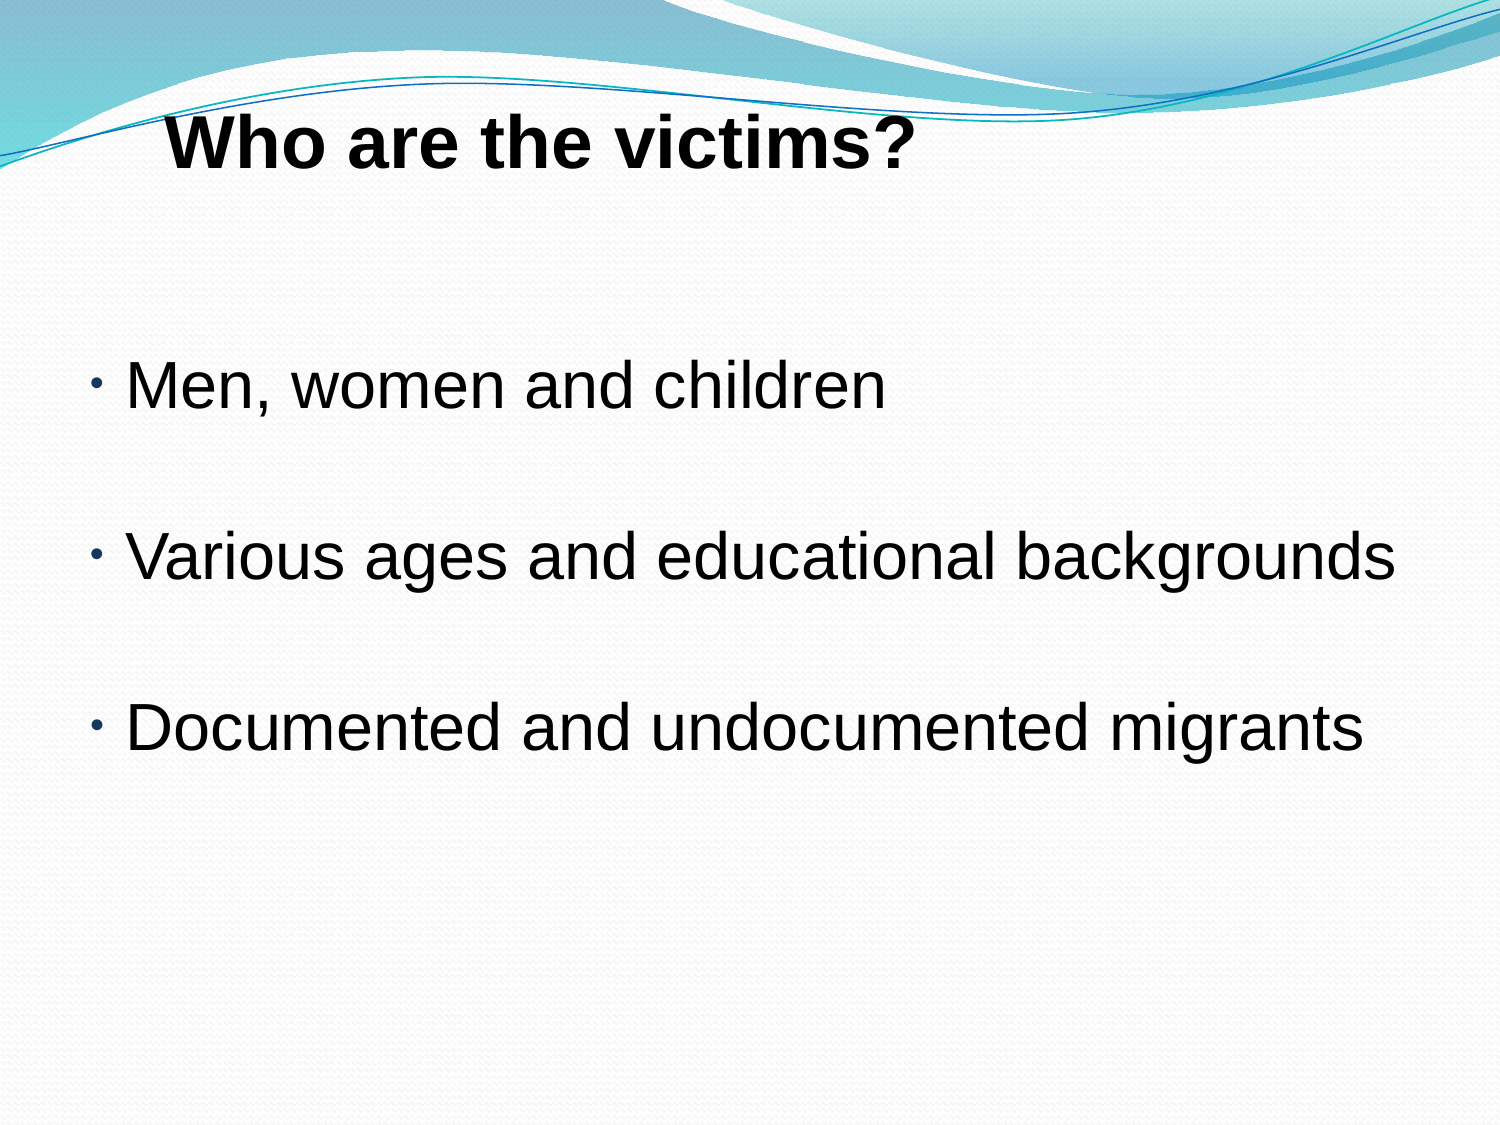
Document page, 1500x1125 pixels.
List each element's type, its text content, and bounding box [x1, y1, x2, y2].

text_box Men, women and children Various ages and educational backgrounds Documented and undocumented migrants [74, 249, 1425, 993]
text_box Who are the victims? [0, 45, 1350, 233]
